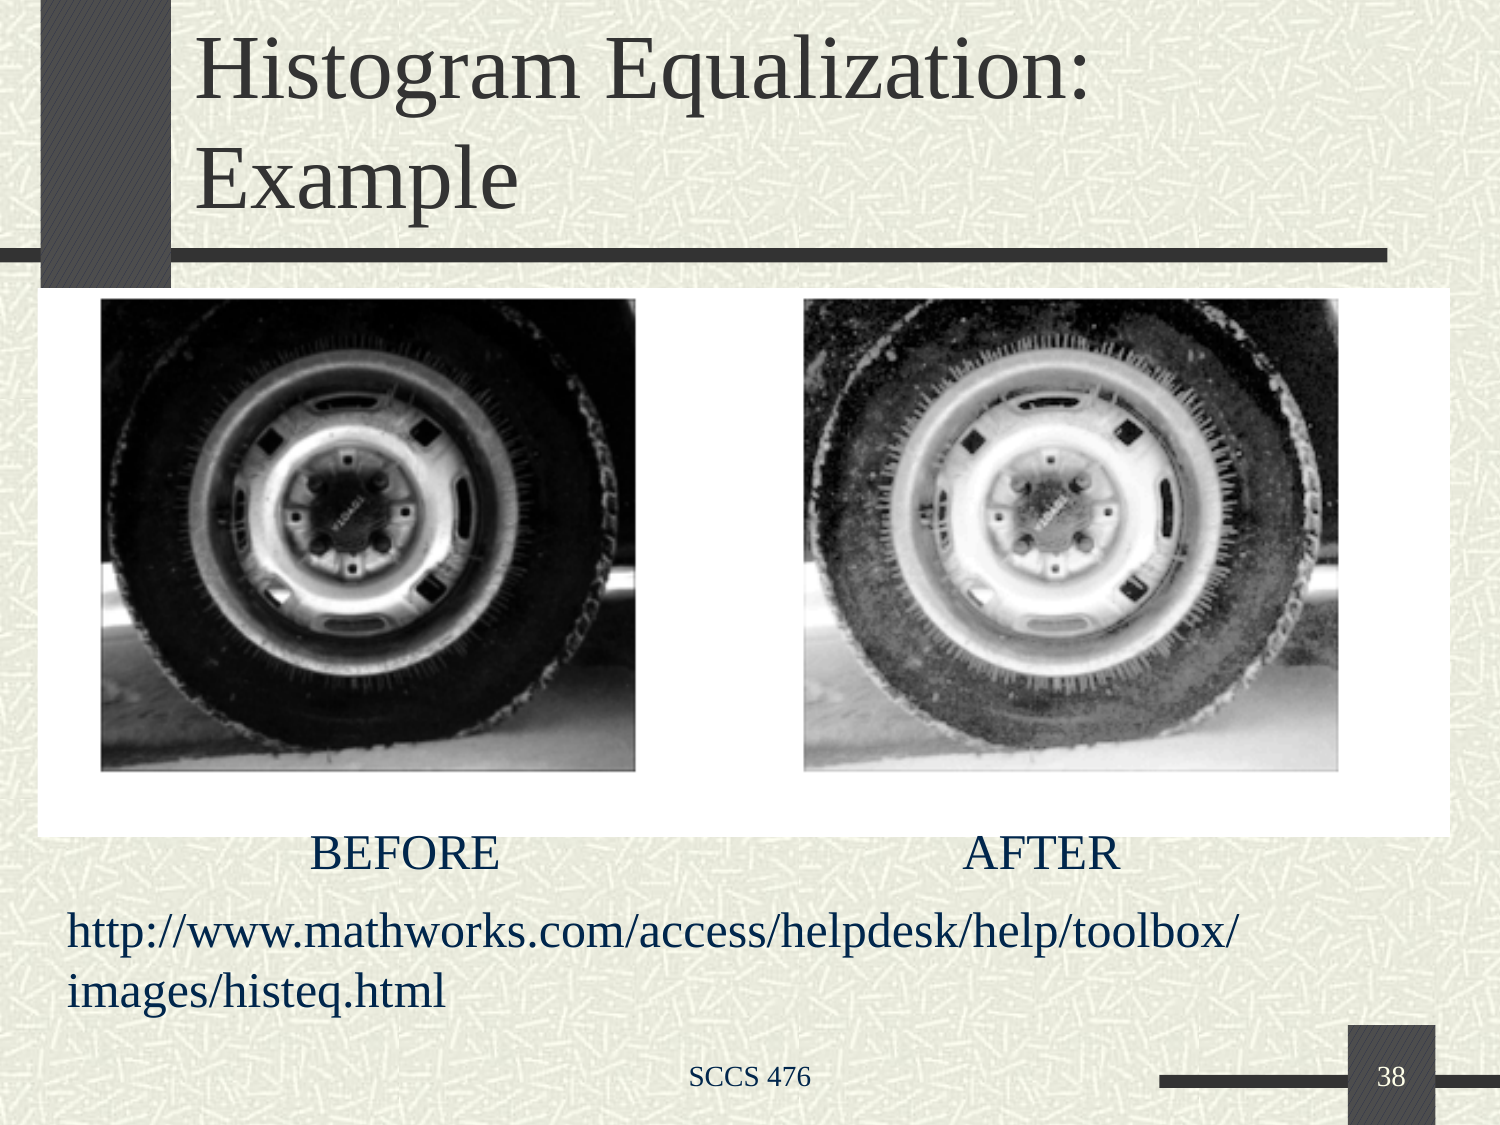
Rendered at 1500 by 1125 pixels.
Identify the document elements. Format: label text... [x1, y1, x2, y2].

slide_number 38 [1347, 1025, 1436, 1125]
picture [0, 0, 40, 248]
footer SCCS 476 [512, 1026, 988, 1100]
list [37, 287, 1451, 837]
text_box http://www.mathworks.com/access/helpdesk/help/toolbox/images/histeq.html [52, 890, 1398, 1026]
picture [1436, 1088, 1500, 1125]
text_box AFTER [947, 845, 1136, 888]
picture [0, 0, 1500, 1125]
text_box BEFORE [294, 845, 516, 888]
title Histogram Equalization: Example [179, 46, 1455, 235]
